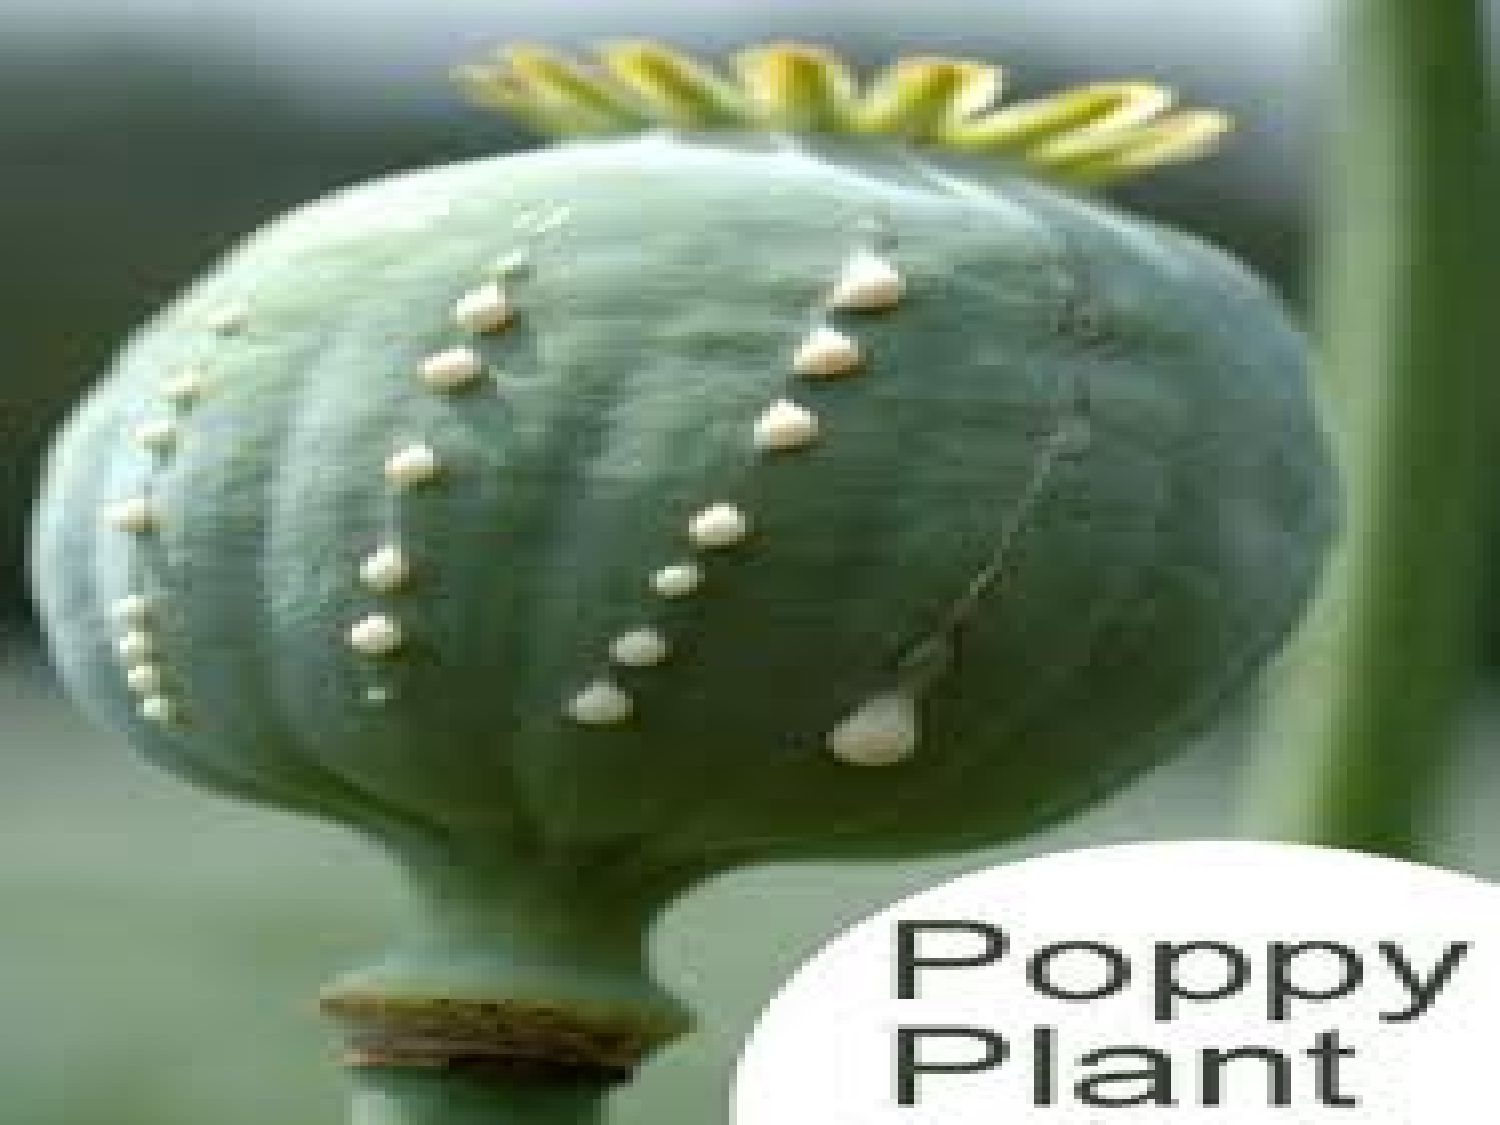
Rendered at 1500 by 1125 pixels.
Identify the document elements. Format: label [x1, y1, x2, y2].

list [0, 0, 1500, 1125]
